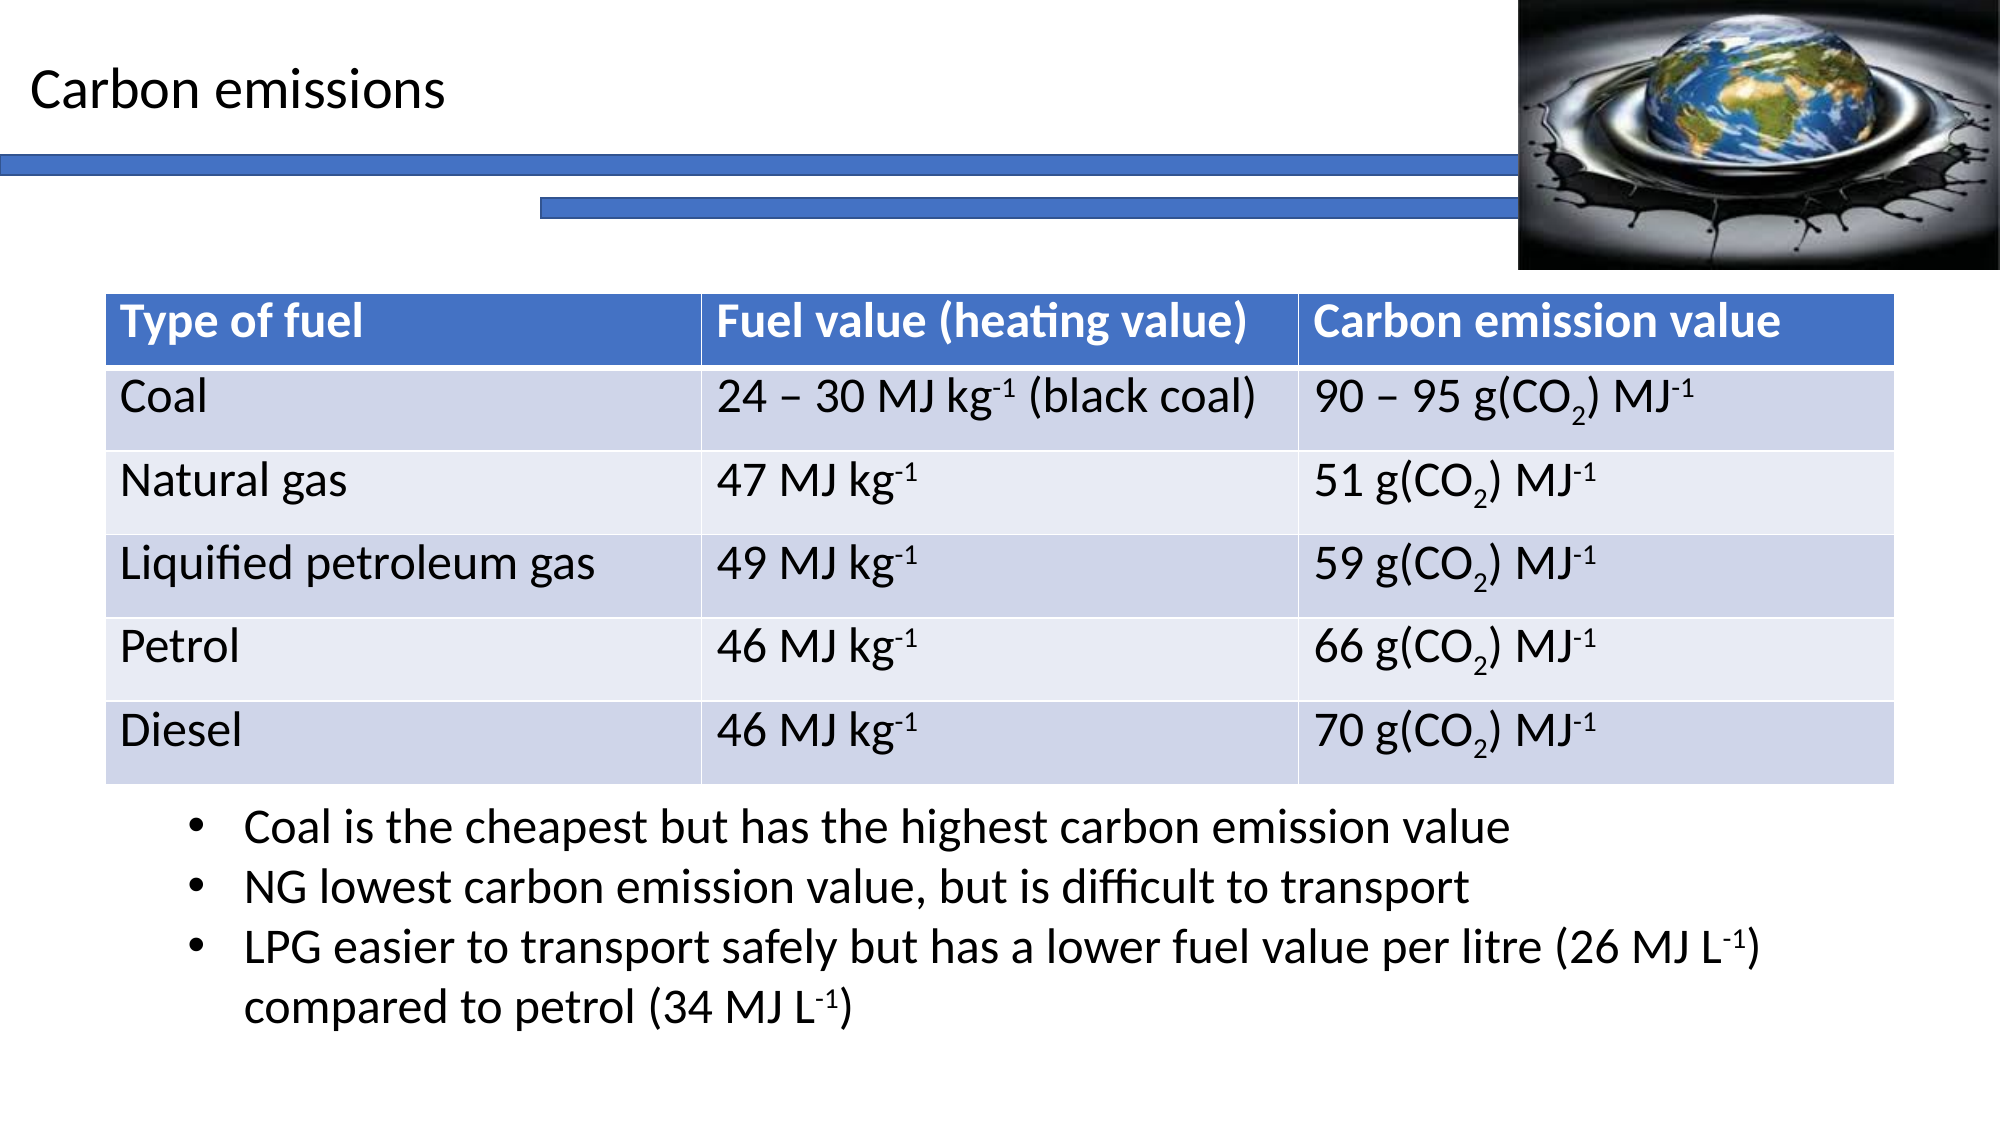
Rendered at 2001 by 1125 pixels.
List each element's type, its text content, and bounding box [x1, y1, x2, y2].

picture [1518, 0, 2000, 270]
table_cell 49 MJ kg-1 [702, 535, 1298, 617]
table_cell 51 g(CO2) MJ-1 [1299, 452, 1894, 534]
text_box [540, 197, 1518, 219]
table_cell Liquified petroleum gas [106, 535, 701, 617]
text_box Coal is the cheapest but has the highest carbon emission value NG lowest carbon emission value, but is difficult to transport LPG easier to transport safely but has a lower fuel value per litre (26 MJ L-1) compared to petrol (34 MJ L-1) [172, 786, 1828, 1042]
table_cell Diesel [106, 702, 701, 784]
table_cell Petrol [106, 619, 701, 700]
table_cell 46 MJ kg-1 [702, 702, 1298, 784]
table_cell 24 – 30 MJ kg-1 (black coal) [702, 371, 1298, 450]
table_header Type of fuel [106, 294, 701, 365]
text_box Carbon emissions [15, 42, 846, 128]
table_cell 59 g(CO2) MJ-1 [1299, 535, 1894, 617]
table_cell 90 – 95 g(CO2) MJ-1 [1299, 371, 1894, 450]
table_header Carbon emission value [1299, 294, 1894, 365]
table_header Fuel value (heating value) [702, 294, 1298, 365]
table_cell 46 MJ kg-1 [702, 619, 1298, 700]
table_cell Coal [106, 371, 701, 450]
text_box [0, 154, 1518, 176]
table_cell Natural gas [106, 452, 701, 534]
table_cell 47 MJ kg-1 [702, 452, 1298, 534]
table_cell 70 g(CO2) MJ-1 [1299, 702, 1894, 784]
table_cell 66 g(CO2) MJ-1 [1299, 619, 1894, 700]
